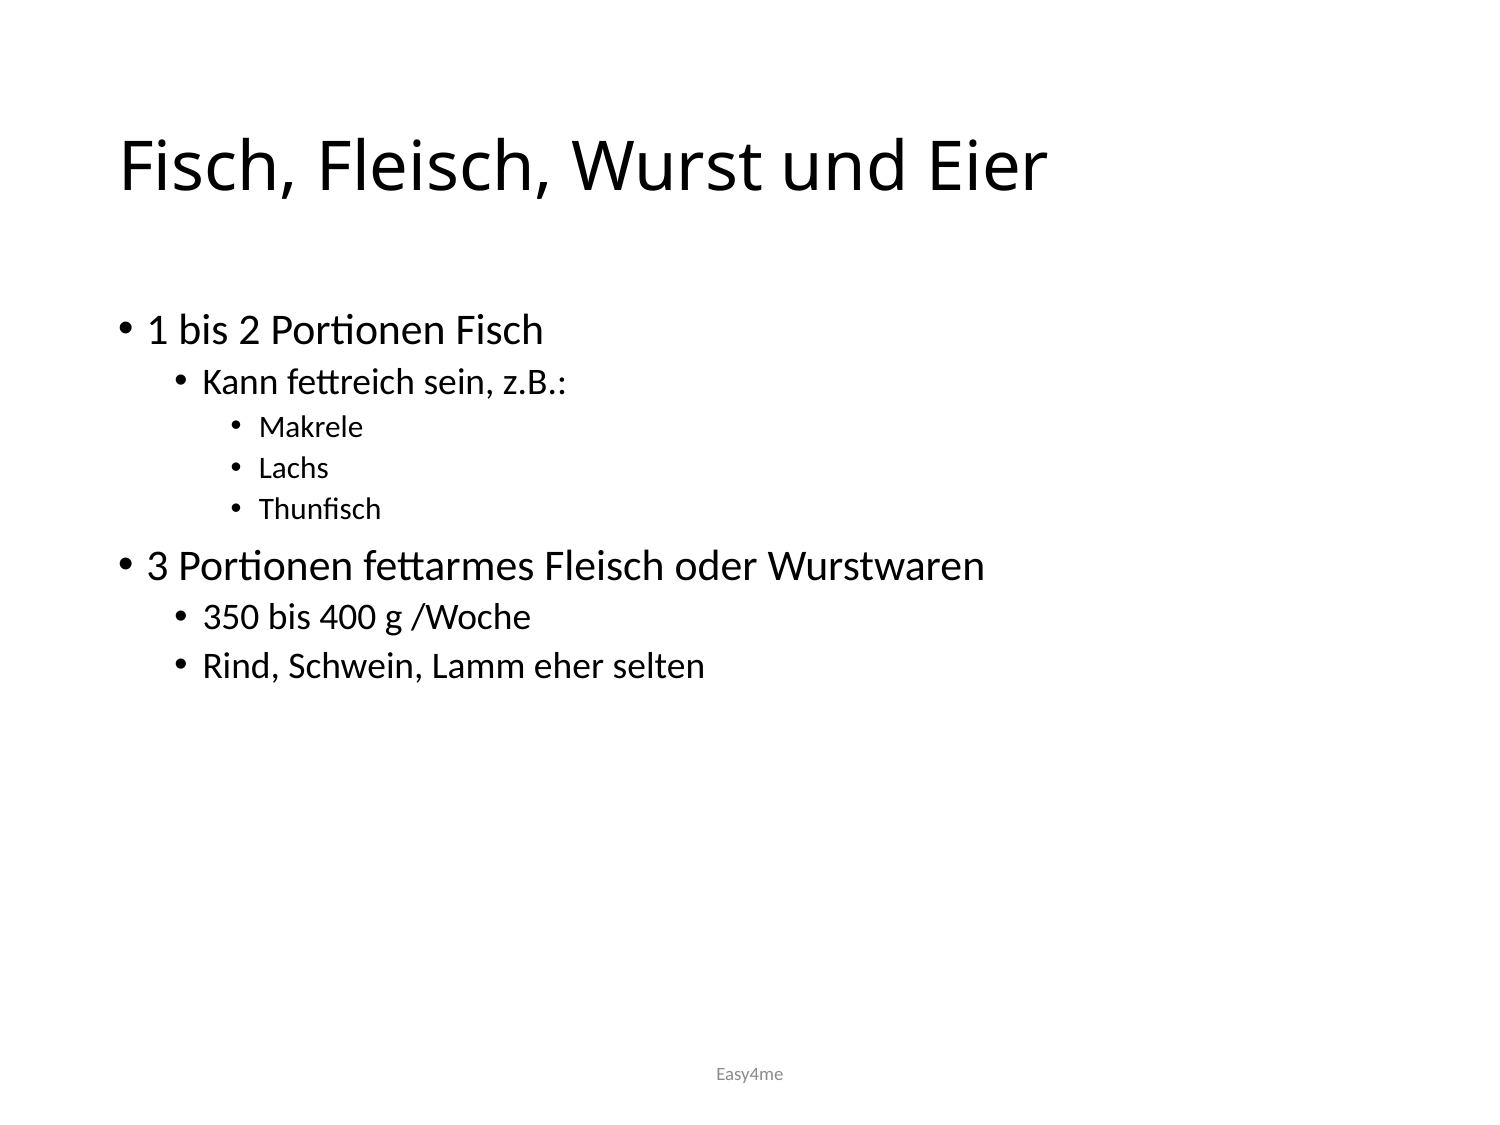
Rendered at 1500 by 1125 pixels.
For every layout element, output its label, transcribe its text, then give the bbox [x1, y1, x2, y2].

footer Easy4me [496, 1042, 1004, 1103]
title Fisch, Fleisch, Wurst und Eier [103, 59, 1397, 278]
list 1 bis 2 Portionen Fisch Kann fettreich sein, z.B.: Makrele Lachs Thunfisch 3 Portionen fettarmes Fleisch oder Wurstwaren 350 bis 400 g /Woche Rind, Schwein, Lamm eher selten [103, 299, 1397, 1014]
